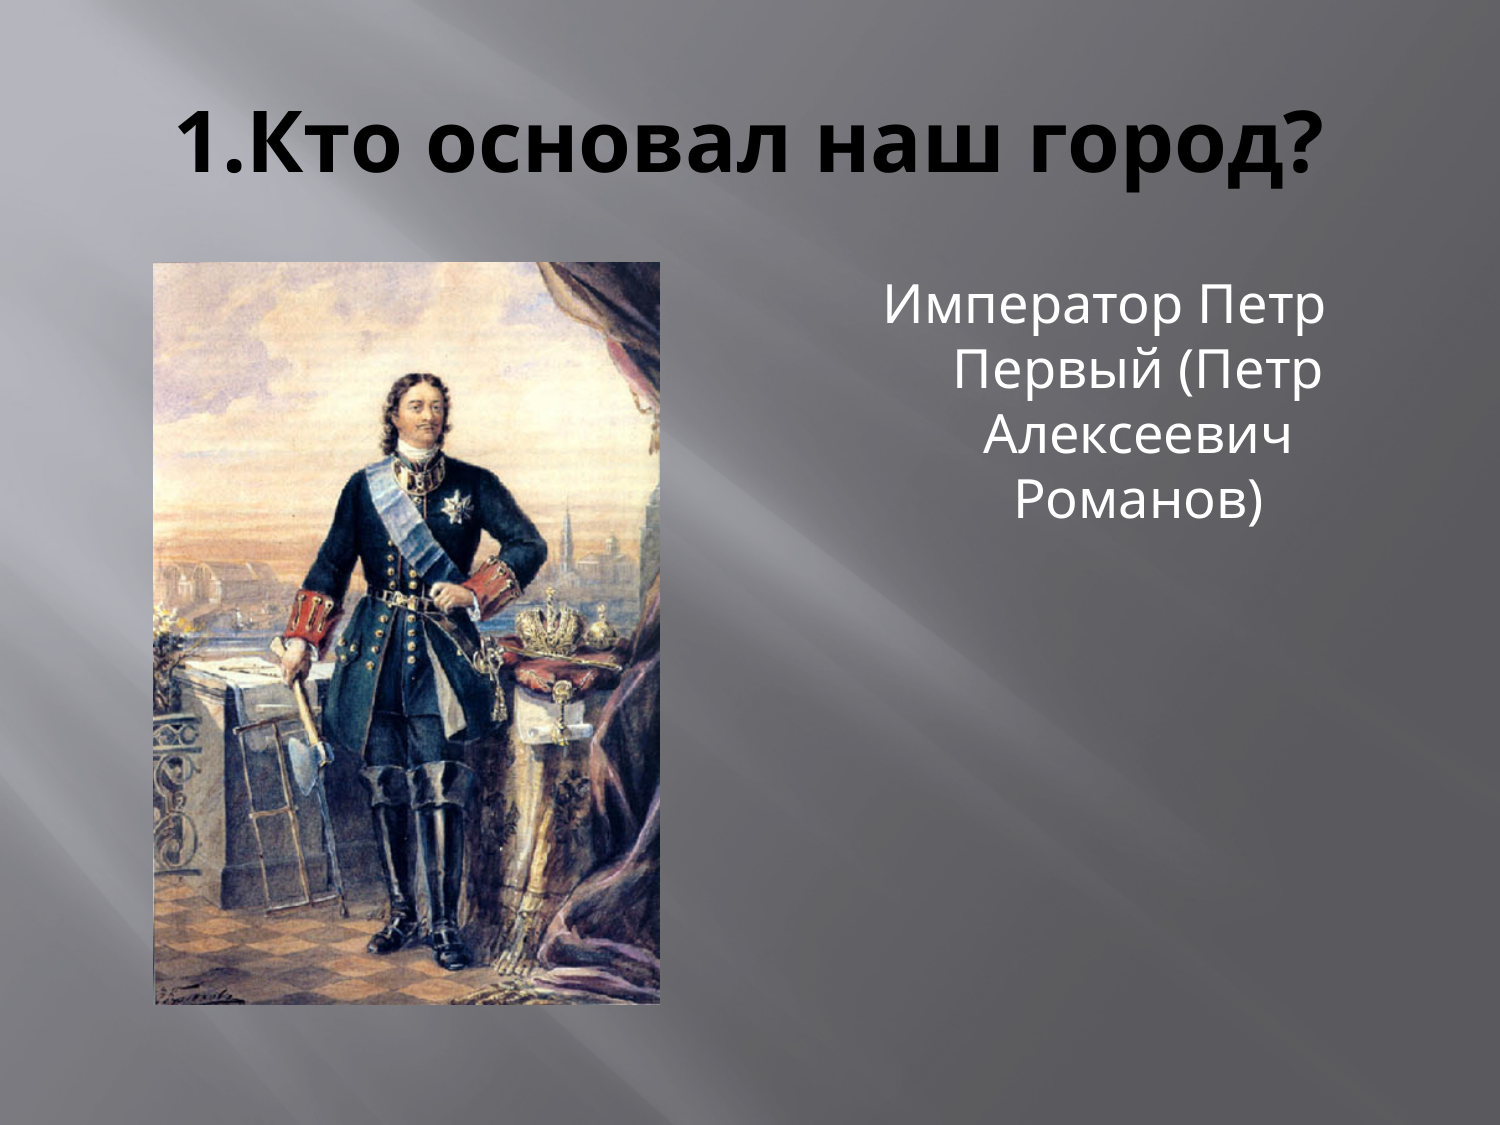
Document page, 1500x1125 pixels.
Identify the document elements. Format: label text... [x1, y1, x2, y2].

title 1.Кто основал наш город? [75, 45, 1425, 233]
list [152, 262, 660, 1006]
list Император Петр Первый (Петр Алексеевич Романов) [762, 262, 1425, 1005]
